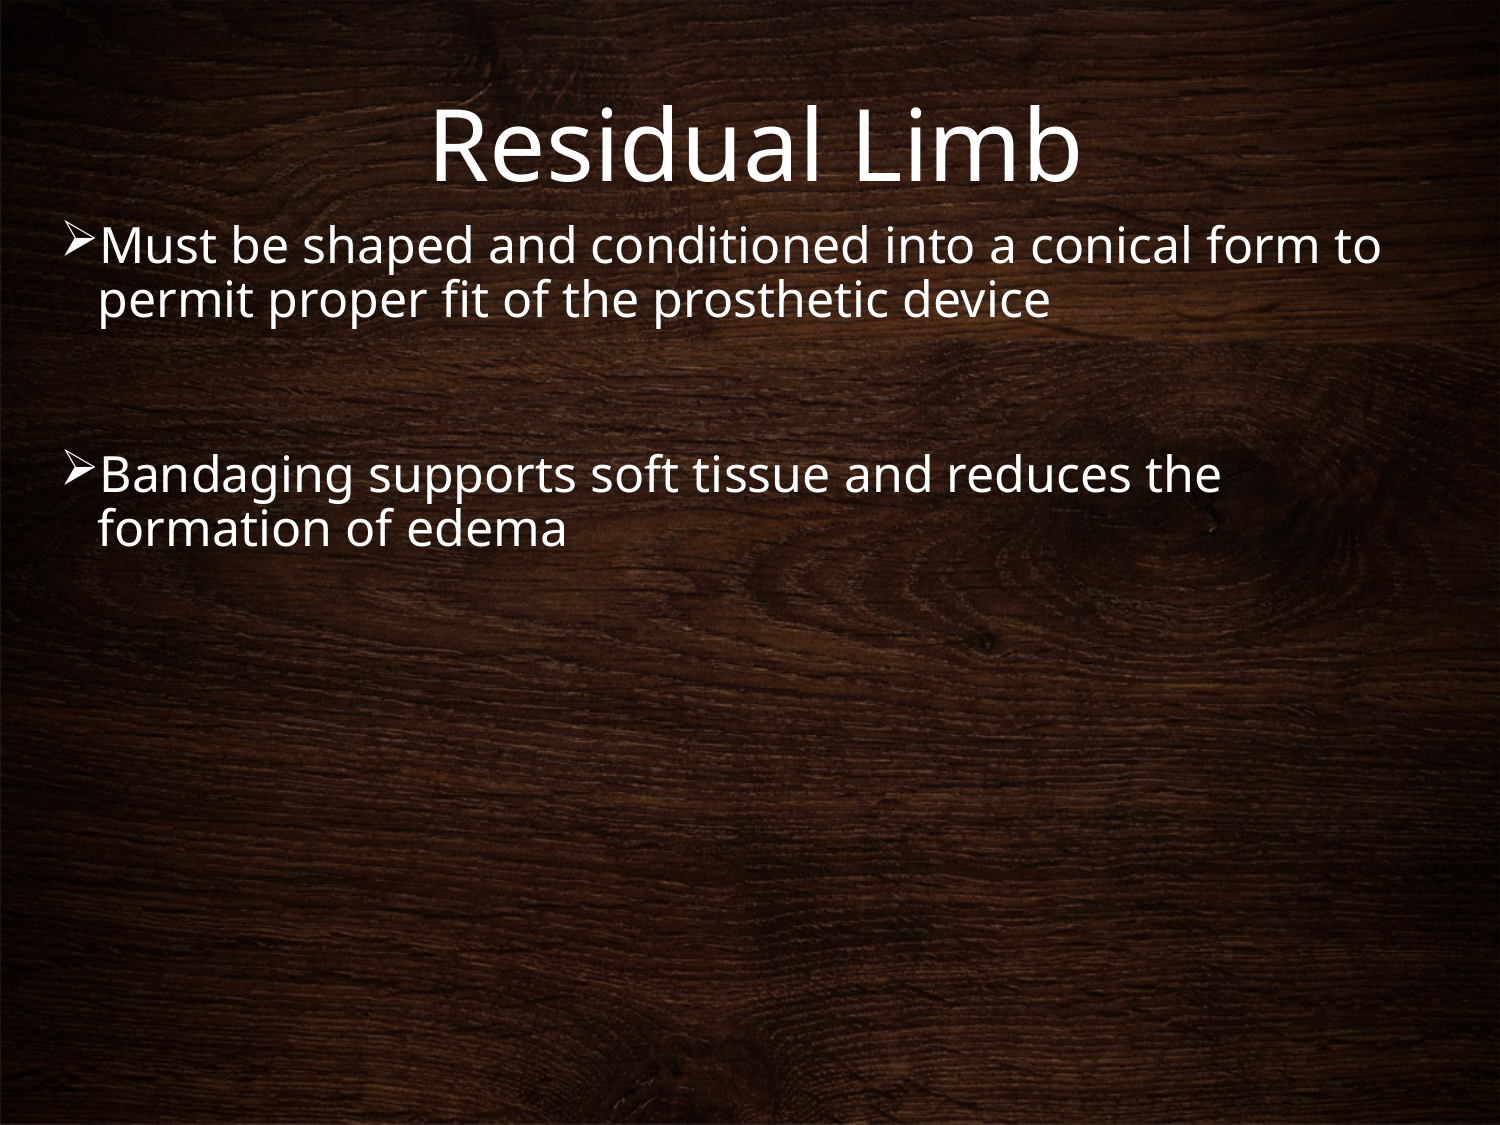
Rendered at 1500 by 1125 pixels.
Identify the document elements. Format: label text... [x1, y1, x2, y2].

list Must be shaped and conditioned into a conical form to permit proper fit of the prosthetic device Bandaging supports soft tissue and reduces the formation of edema [45, 213, 1455, 1023]
title Residual Limb [76, 62, 1436, 209]
picture [0, 0, 1500, 1125]
